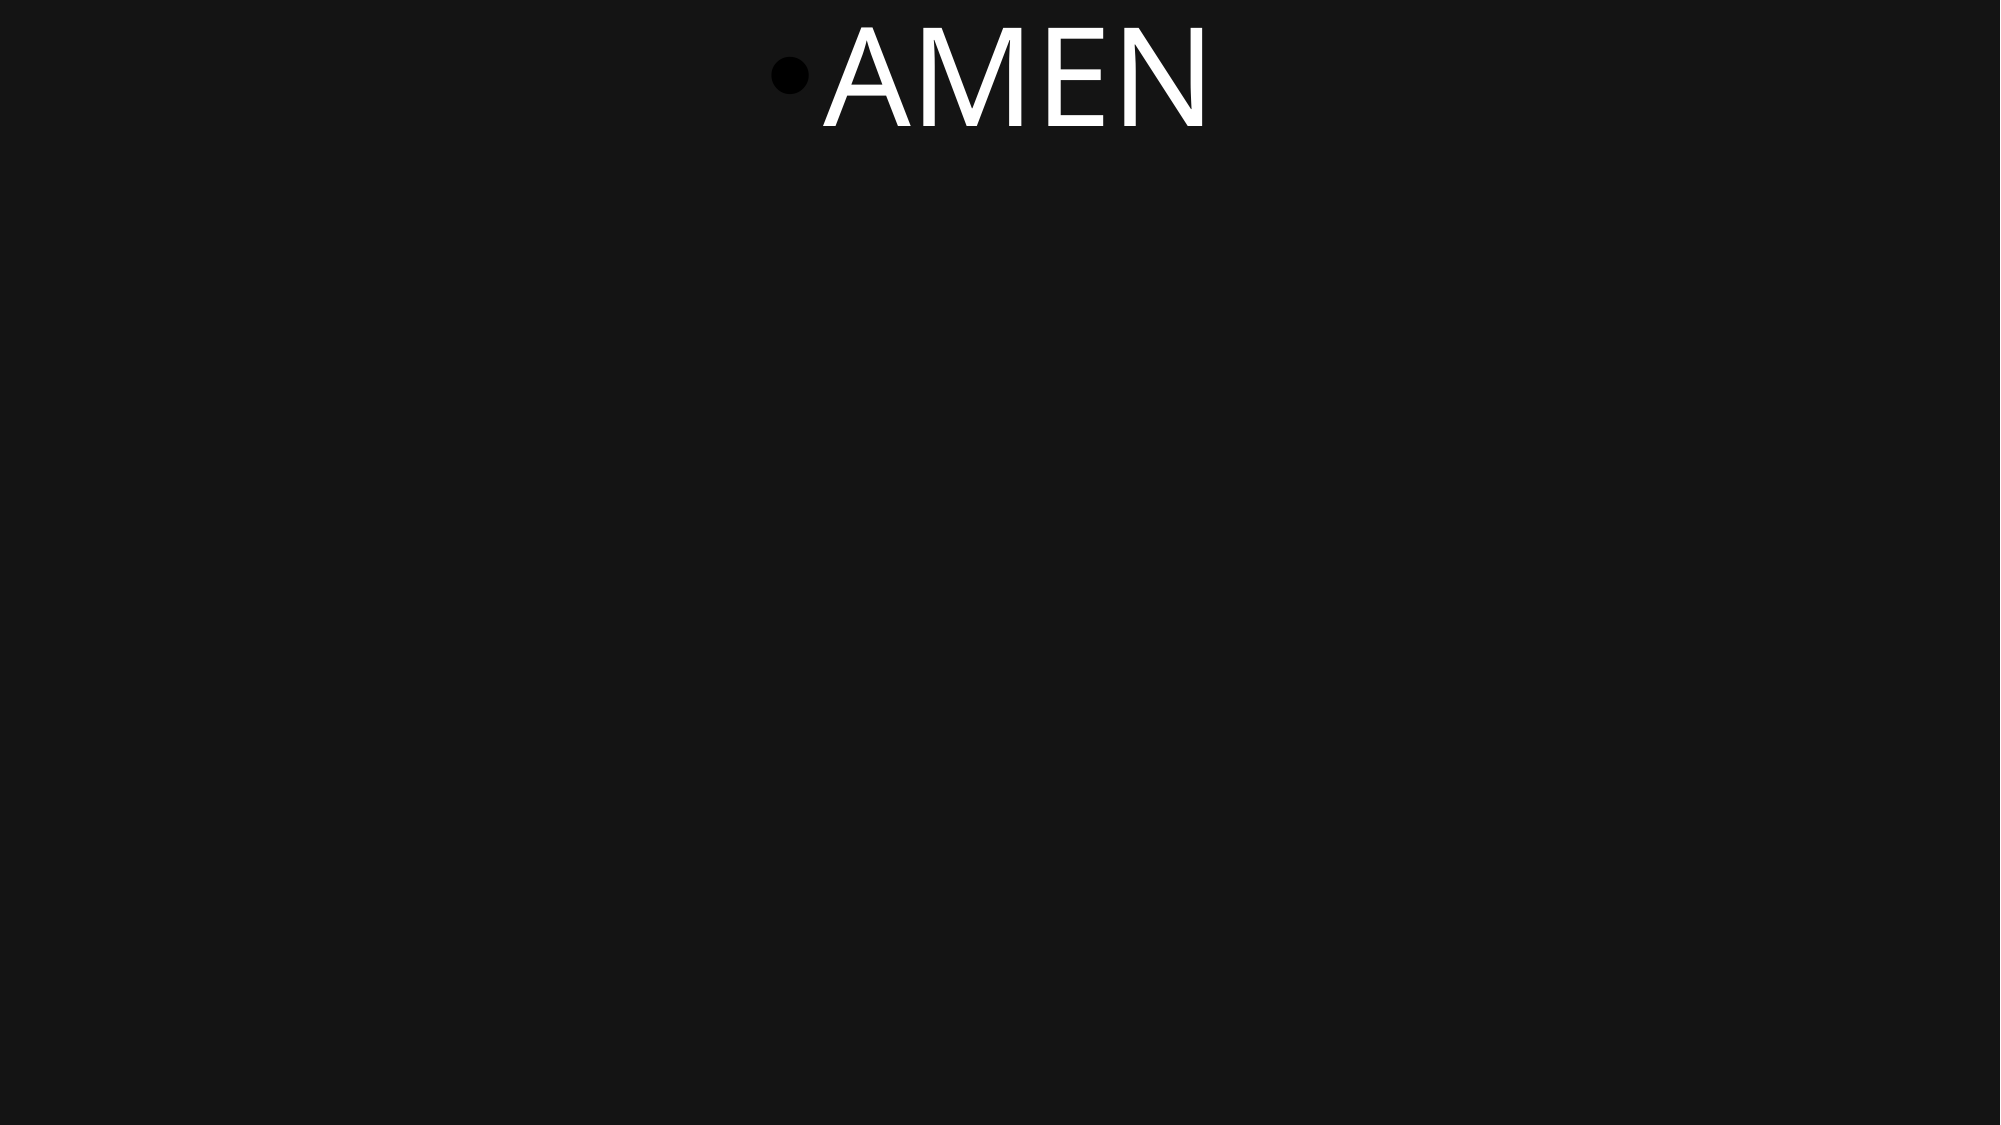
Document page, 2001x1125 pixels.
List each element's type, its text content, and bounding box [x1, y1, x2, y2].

list AMEN [41, 0, 1923, 1100]
